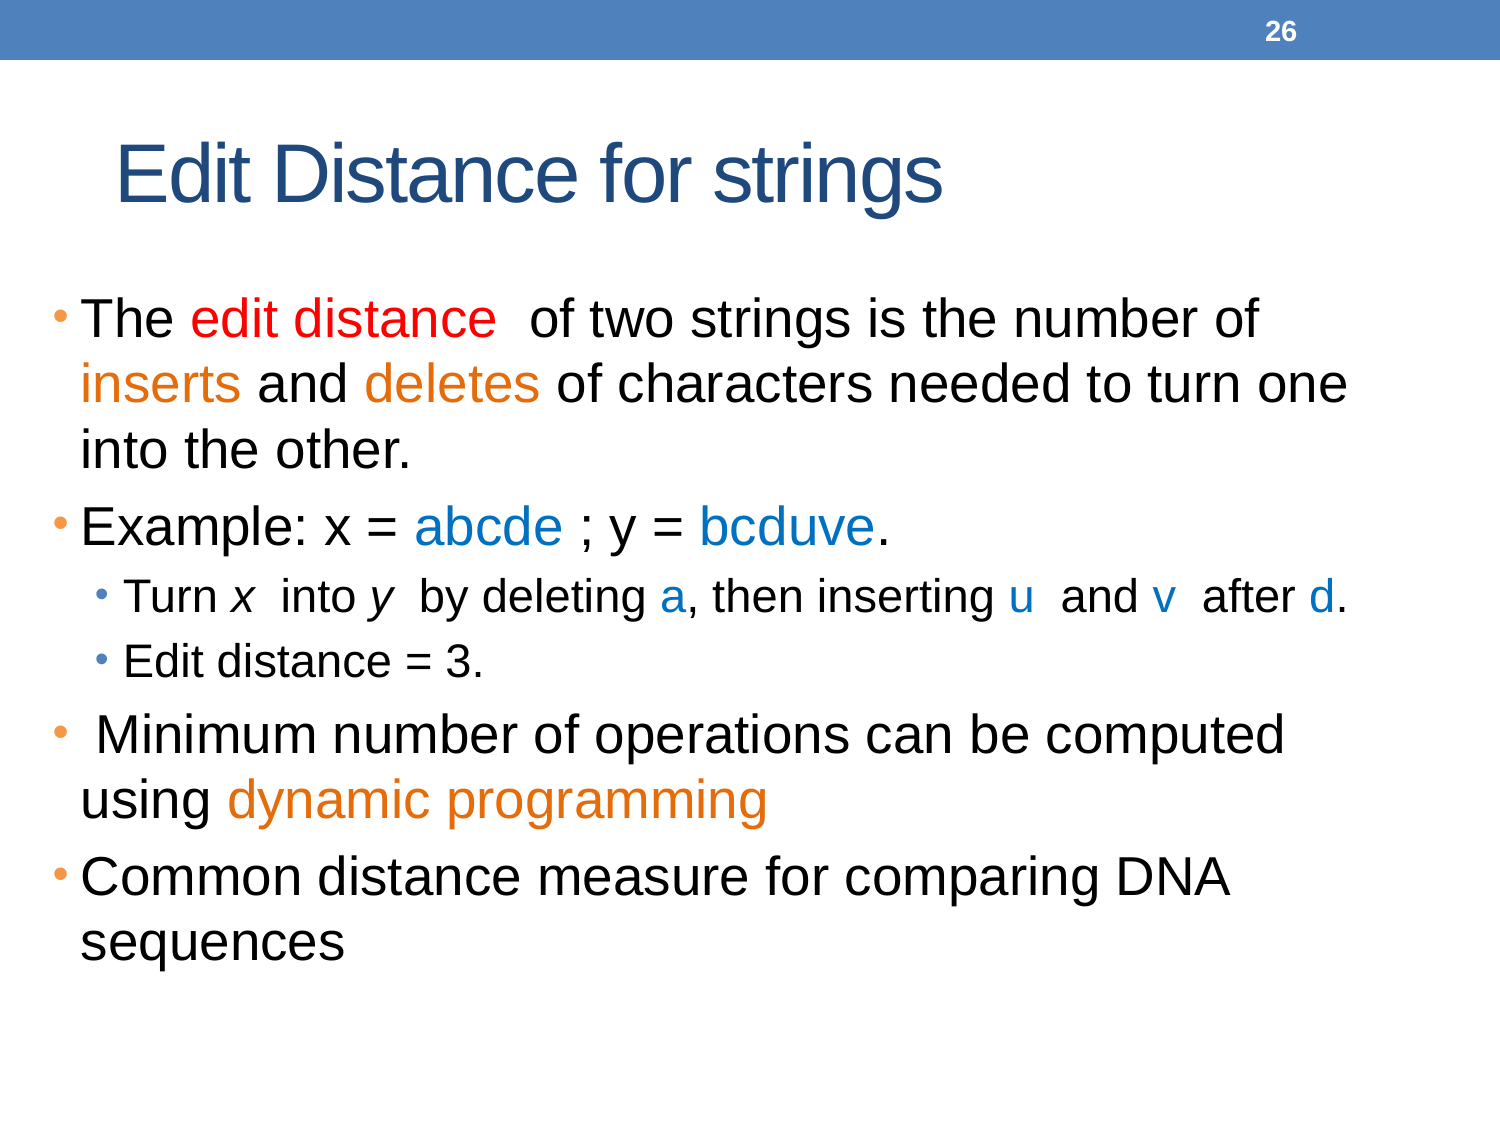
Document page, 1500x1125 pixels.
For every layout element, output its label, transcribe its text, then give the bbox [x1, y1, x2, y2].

slide_number 26 [1250, 3, 1425, 57]
title Edit Distance for strings [99, 75, 1375, 263]
list The edit distance of two strings is the number of inserts and deletes of characters needed to turn one into the other. Example: x = abcde ; y = bcduve. Turn x into y by deleting a, then inserting u and v after d. Edit distance = 3. Minimum number of operations can be computed using dynamic programming Common distance measure for comparing DNA sequences [37, 275, 1388, 1025]
